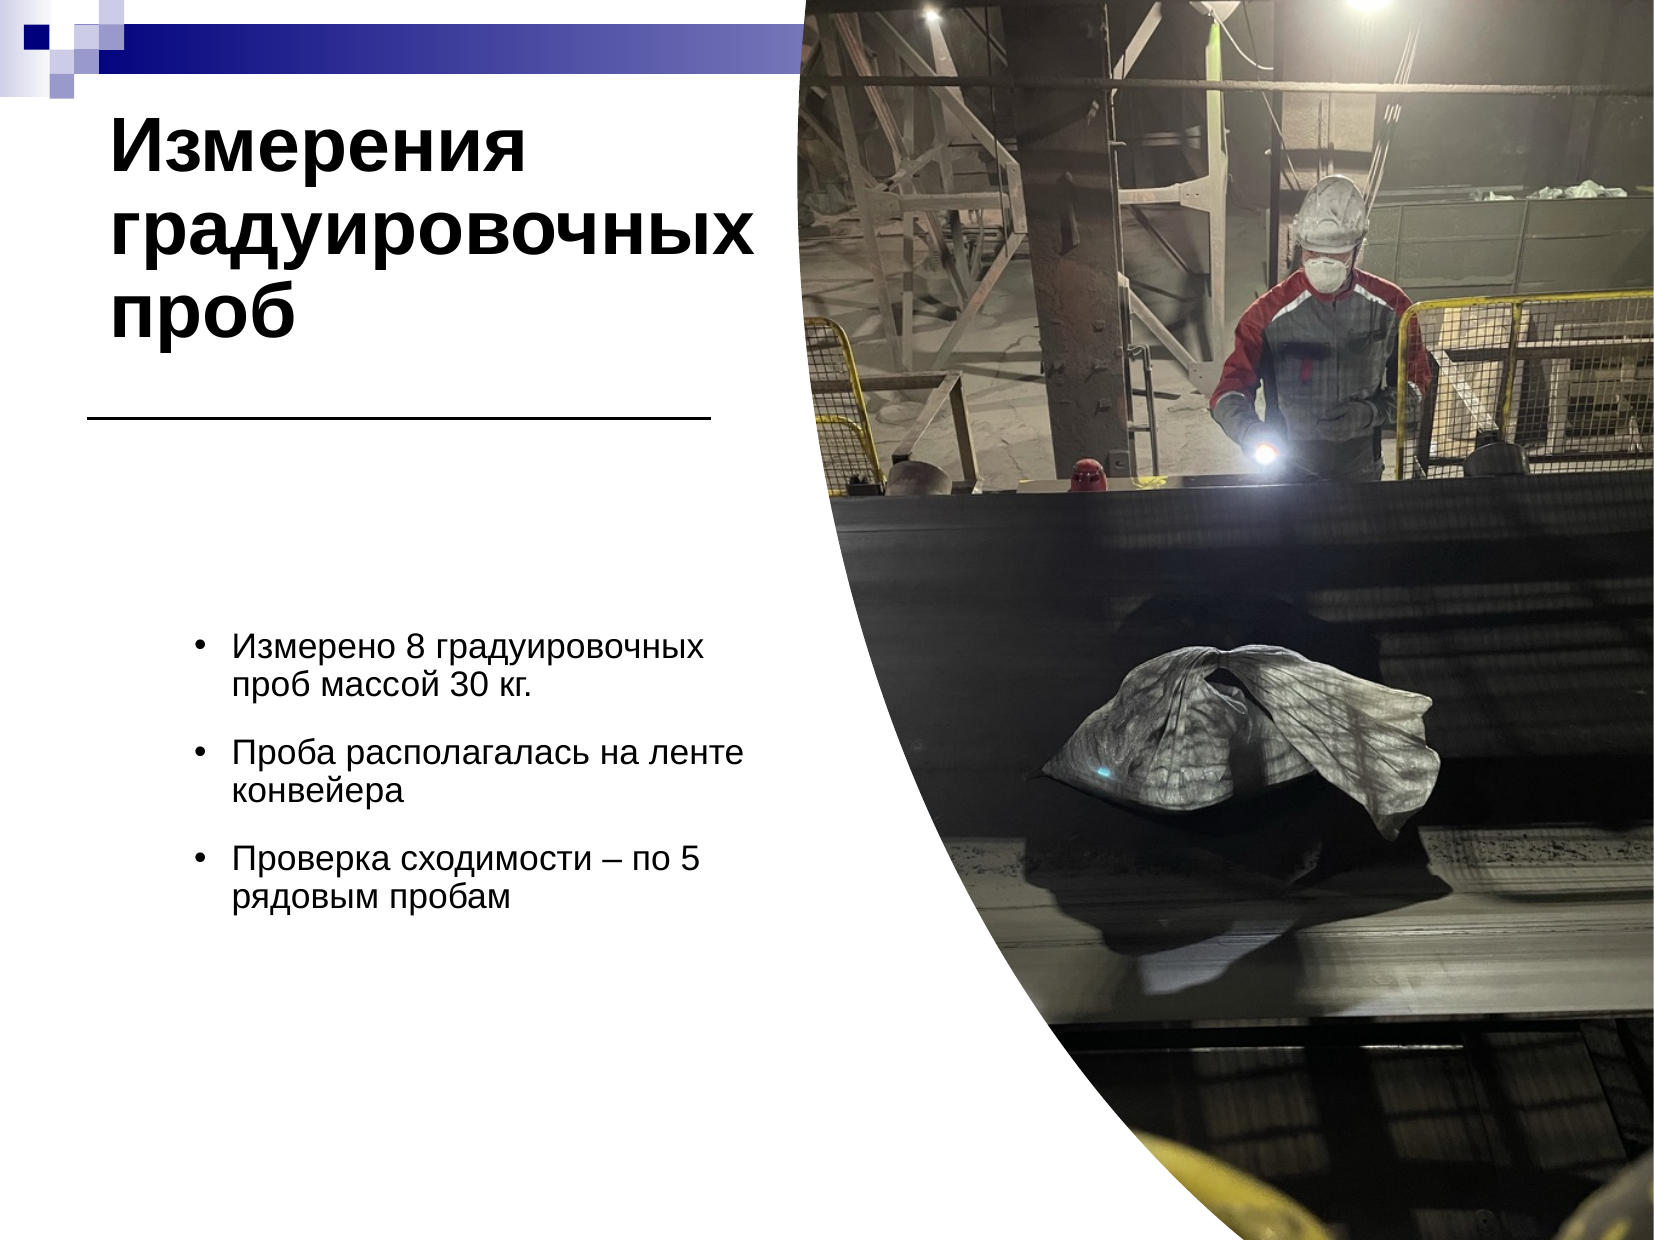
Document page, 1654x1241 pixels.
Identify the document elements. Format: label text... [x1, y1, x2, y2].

text_box Измерено 8 градуировочных проб массой 30 кг. Проба располагалась на ленте конвейера Проверка сходимости – по 5 рядовым пробам [141, 620, 784, 1092]
title Измерения градуировочных проб [94, 76, 789, 383]
picture [797, 0, 1654, 1241]
